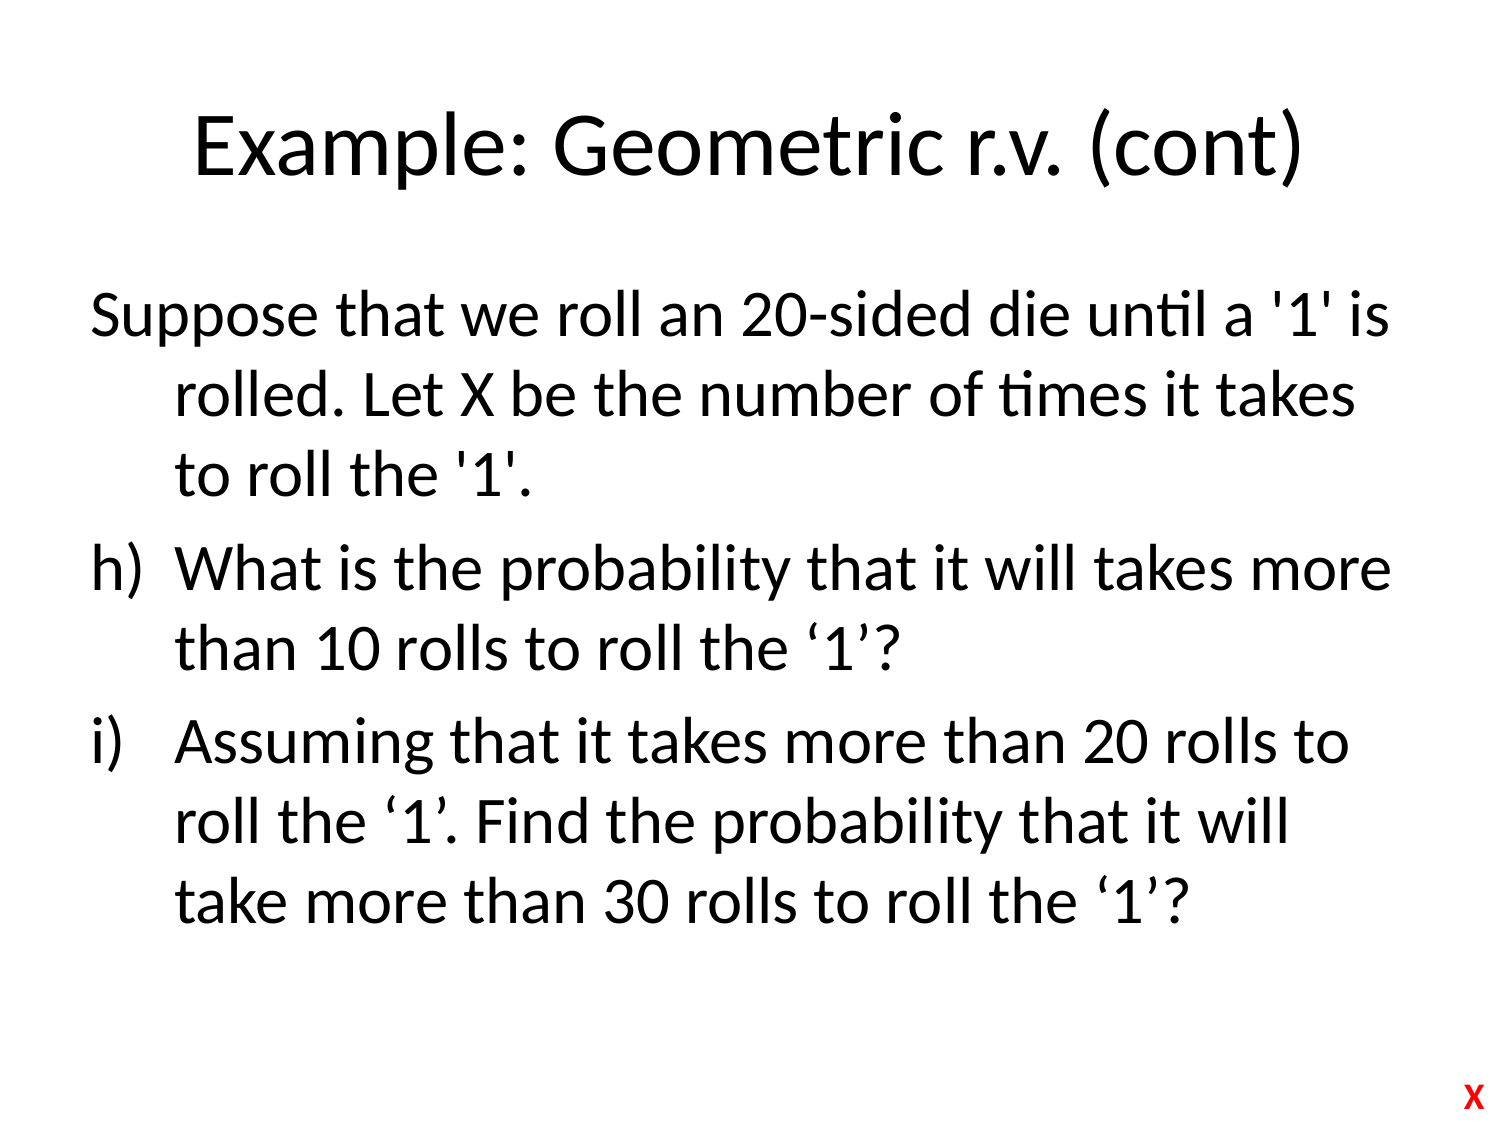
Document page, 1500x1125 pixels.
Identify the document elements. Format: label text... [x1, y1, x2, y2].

list Suppose that we roll an 20-sided die until a '1' is rolled. Let X be the number of times it takes to roll the '1'. What is the probability that it will takes more than 10 rolls to roll the ‘1’? Assuming that it takes more than 20 rolls to roll the ‘1’. Find the probability that it will take more than 30 rolls to roll the ‘1’? [75, 262, 1425, 1005]
title Example: Geometric r.v. (cont) [75, 45, 1425, 233]
text_box X [1449, 1064, 1500, 1125]
